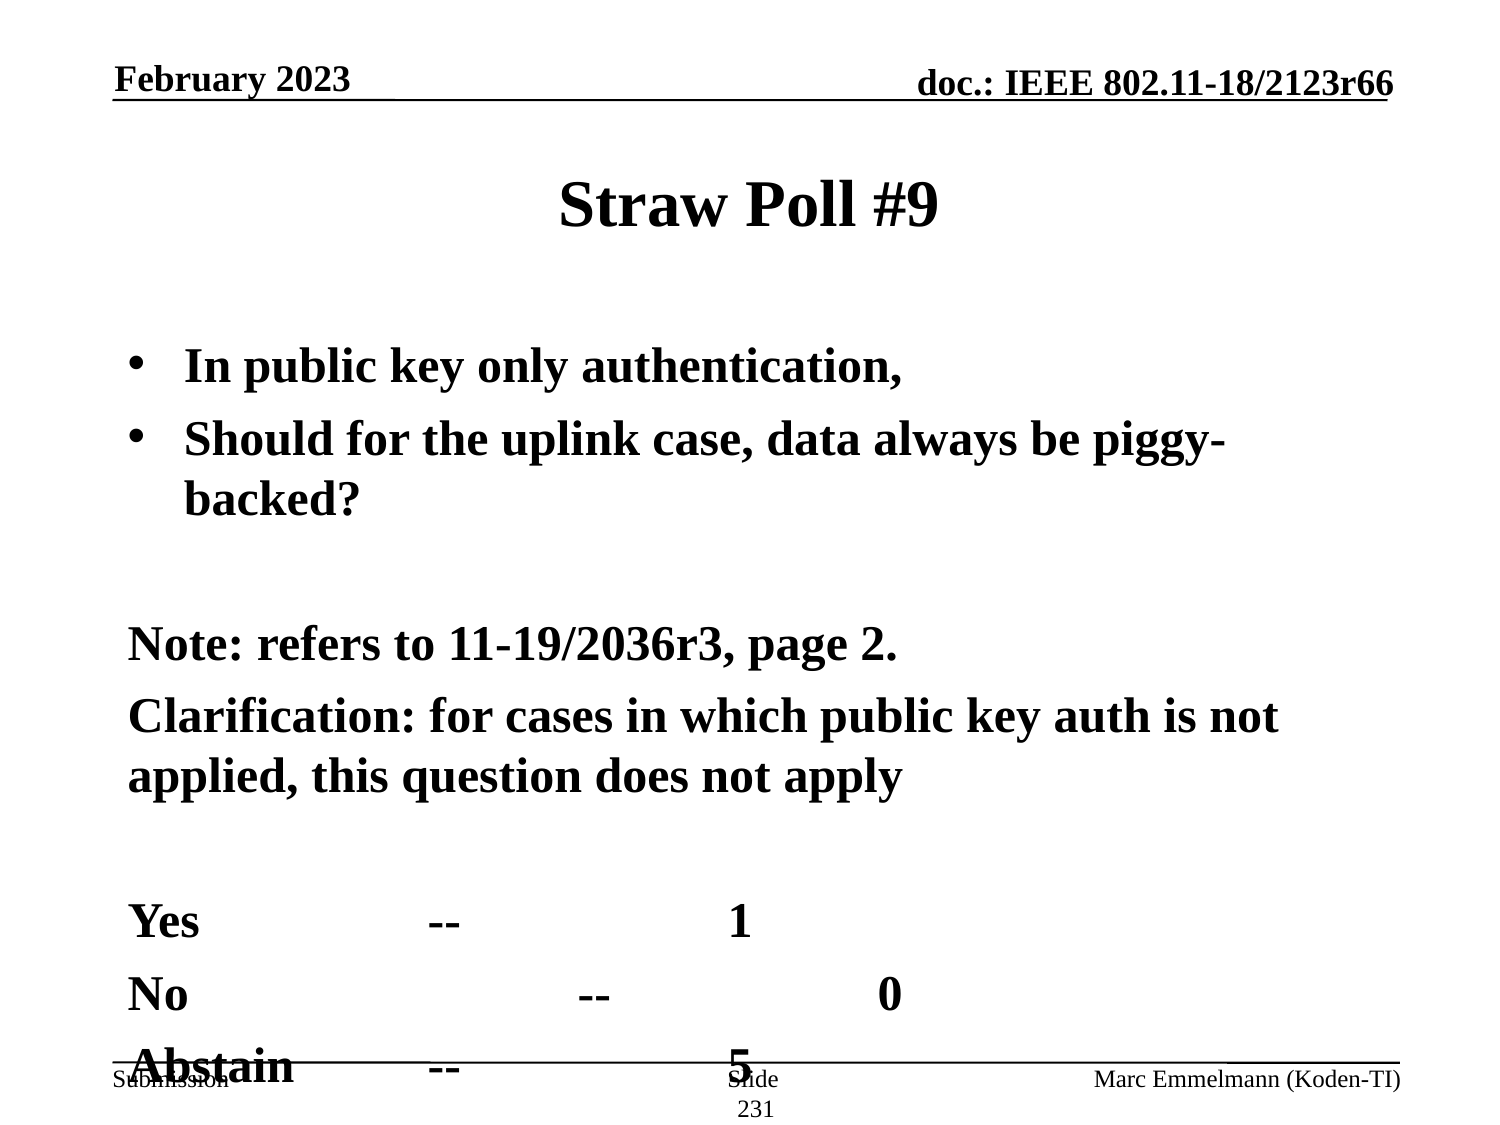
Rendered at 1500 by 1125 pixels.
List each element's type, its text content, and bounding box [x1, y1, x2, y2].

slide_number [114, 54, 423, 100]
footer Marc Emmelmann (Koden-TI) [878, 1061, 1402, 1093]
list In public key only authentication, Should for the uplink case, data always be piggy-backed? Note: refers to 11-19/2036r3, page 2. Clarification: for cases in which public key auth is not applied, this question does not apply Yes -- 1 No -- 0 Abstain -- 5 [112, 324, 1388, 1000]
slide_number Slide 231 [712, 1061, 800, 1123]
title Straw Poll #9 [112, 112, 1388, 288]
